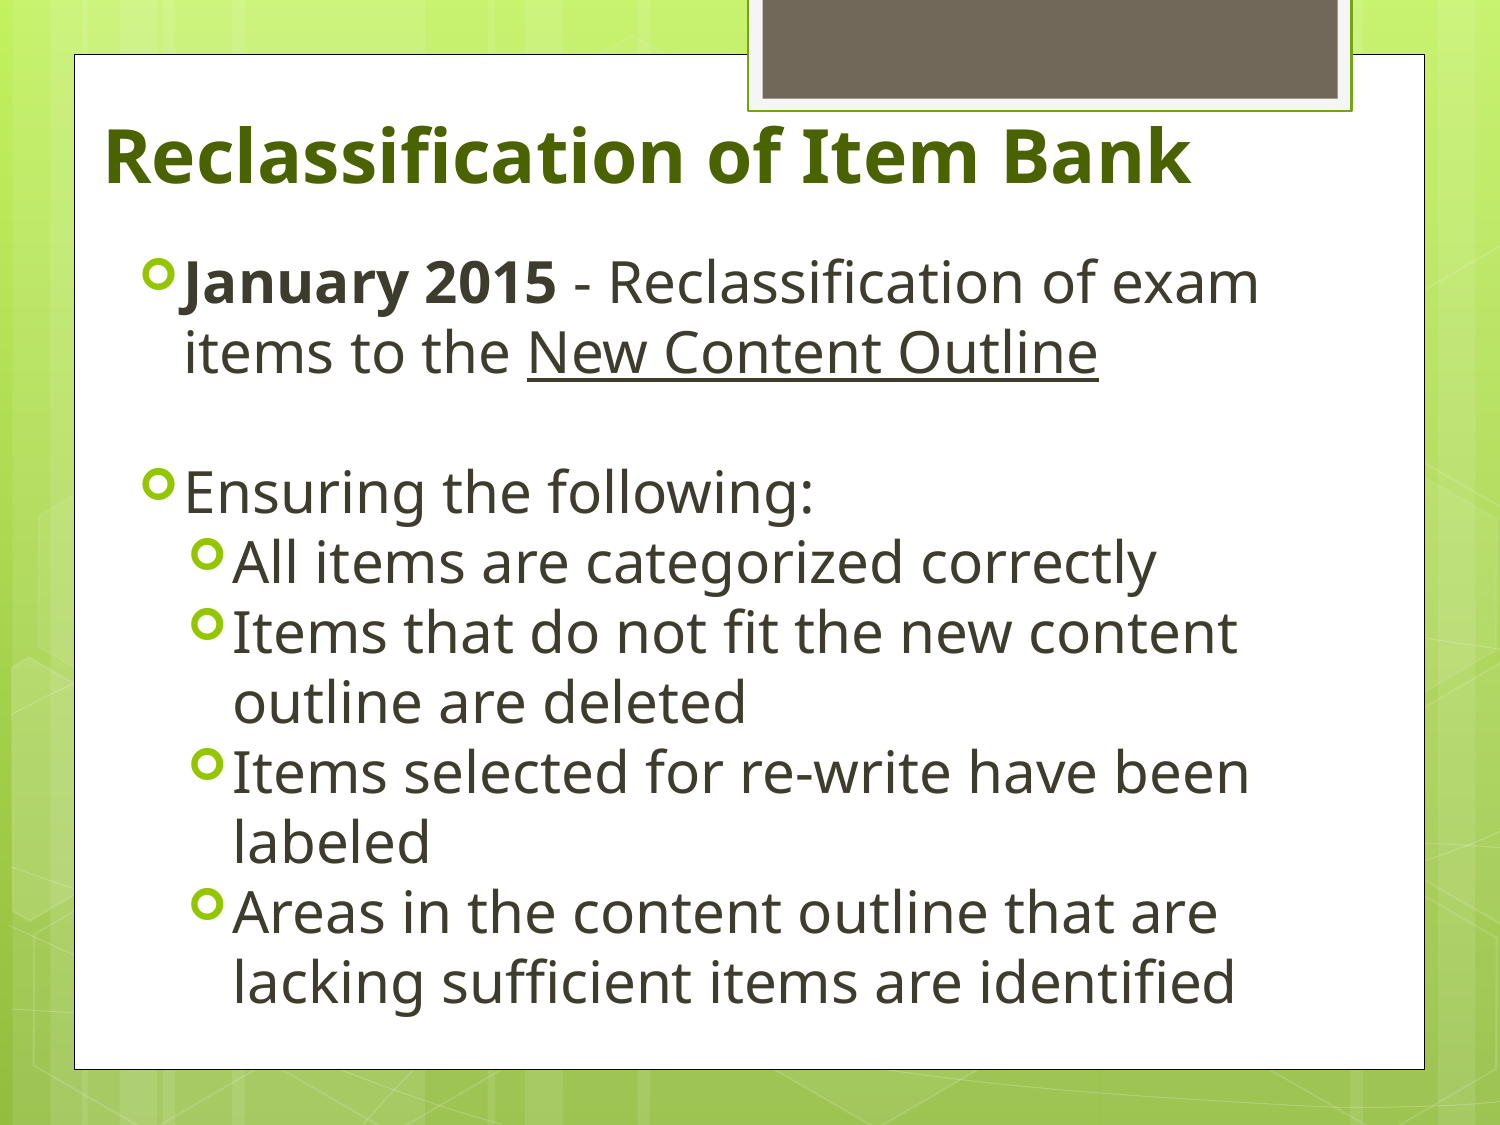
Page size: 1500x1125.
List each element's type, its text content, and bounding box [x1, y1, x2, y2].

list January 2015 - Reclassification of exam items to the New Content Outline Ensuring the following: All items are categorized correctly Items that do not fit the new content outline are deleted Items selected for re-write have been labeled Areas in the content outline that are lacking sufficient items are identified [112, 237, 1425, 1075]
title Reclassification of Item Bank [87, 99, 1240, 207]
